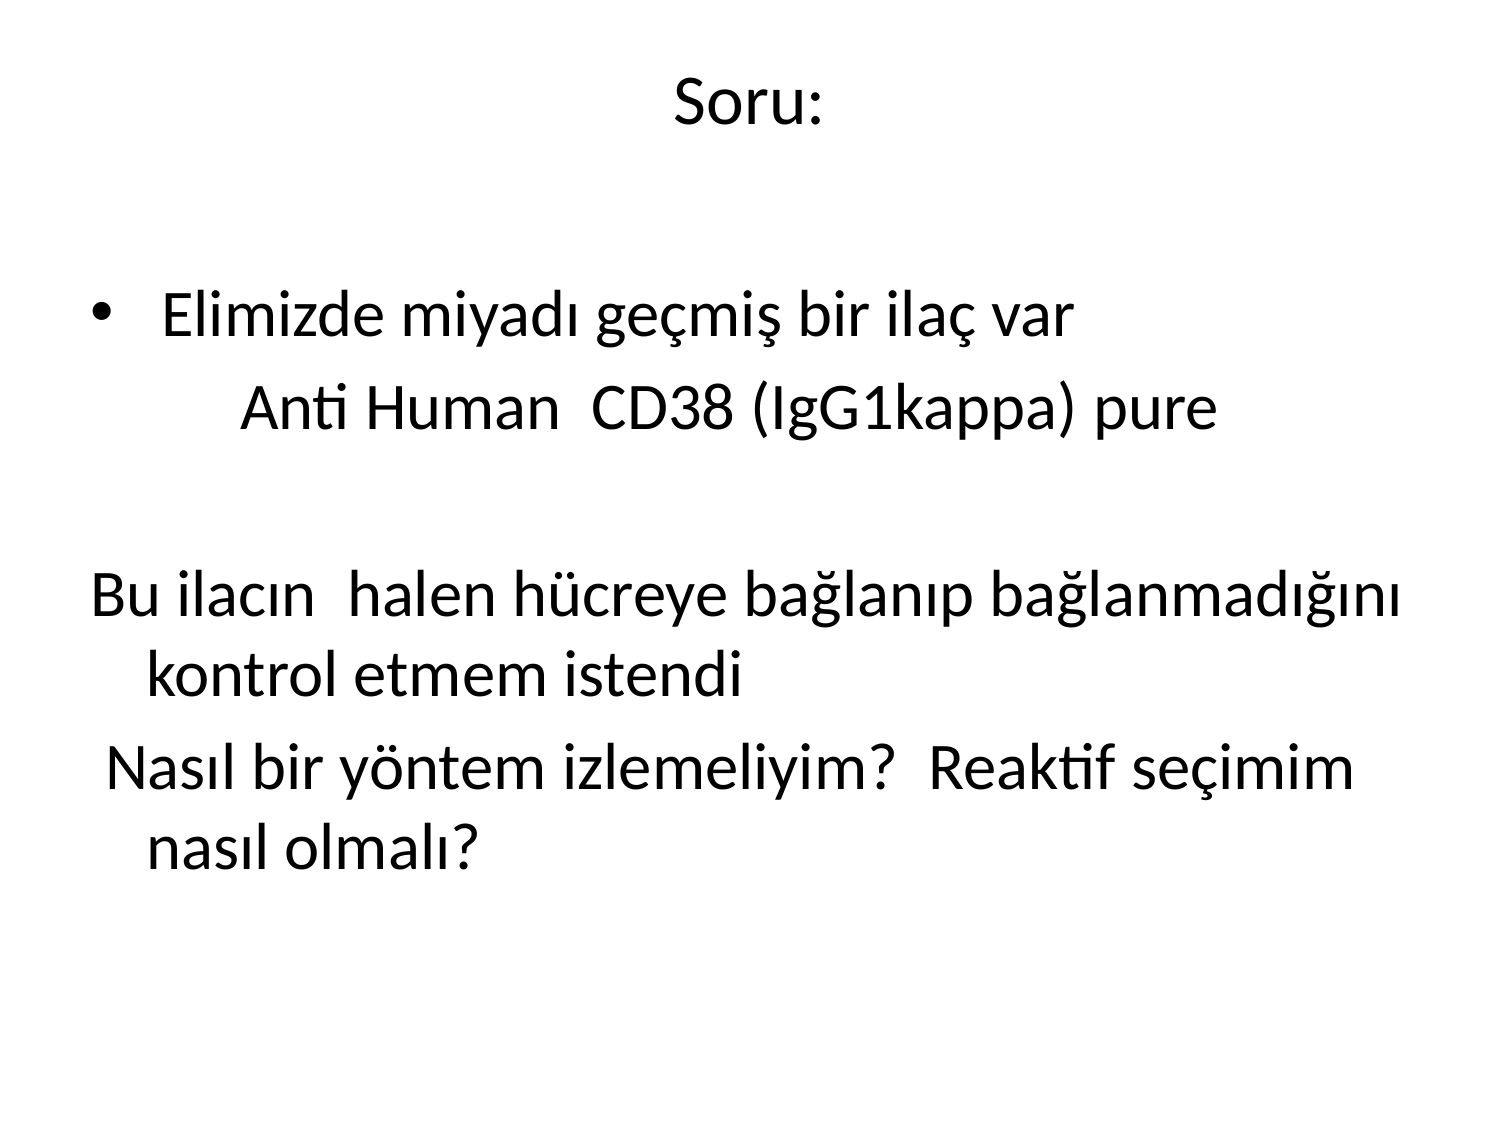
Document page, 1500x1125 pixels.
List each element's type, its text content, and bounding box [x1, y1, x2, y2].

title Soru: [75, 45, 1425, 233]
list Elimizde miyadı geçmiş bir ilaç var Anti Human CD38 (IgG1kappa) pure Bu ilacın halen hücreye bağlanıp bağlanmadığını kontrol etmem istendi Nasıl bir yöntem izlemeliyim? Reaktif seçimim nasıl olmalı? [75, 262, 1425, 1005]
